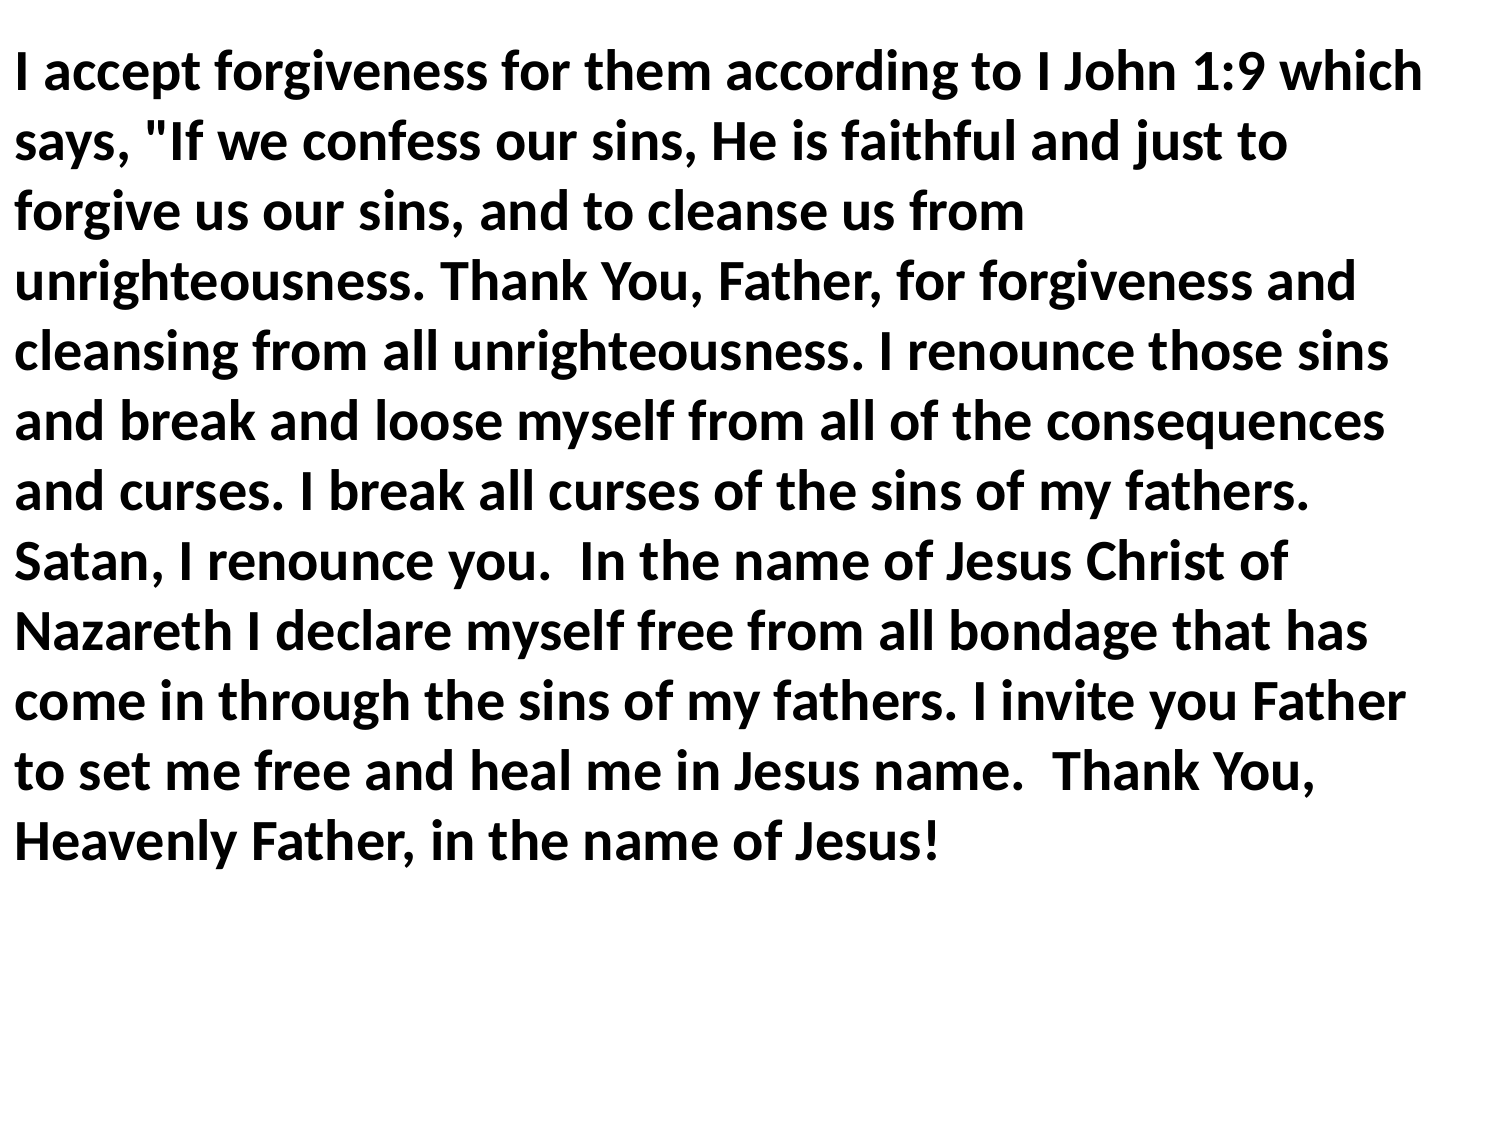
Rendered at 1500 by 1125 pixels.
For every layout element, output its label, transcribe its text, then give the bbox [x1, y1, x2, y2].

text_box I accept forgiveness for them according to I John 1:9 which says, "If we confess our sins, He is faithful and just to forgive us our sins, and to cleanse us from unrighteousness. Thank You, Father, for forgiveness and cleansing from all unrighteousness. I renounce those sins and break and loose myself from all of the consequences and curses. I break all curses of the sins of my fathers. Satan, I renounce you. In the name of Jesus Christ of Nazareth I declare myself free from all bondage that has come in through the sins of my fathers. I invite you Father to set me free and heal me in Jesus name. Thank You, Heavenly Father, in the name of Jesus! [0, 24, 1450, 880]
